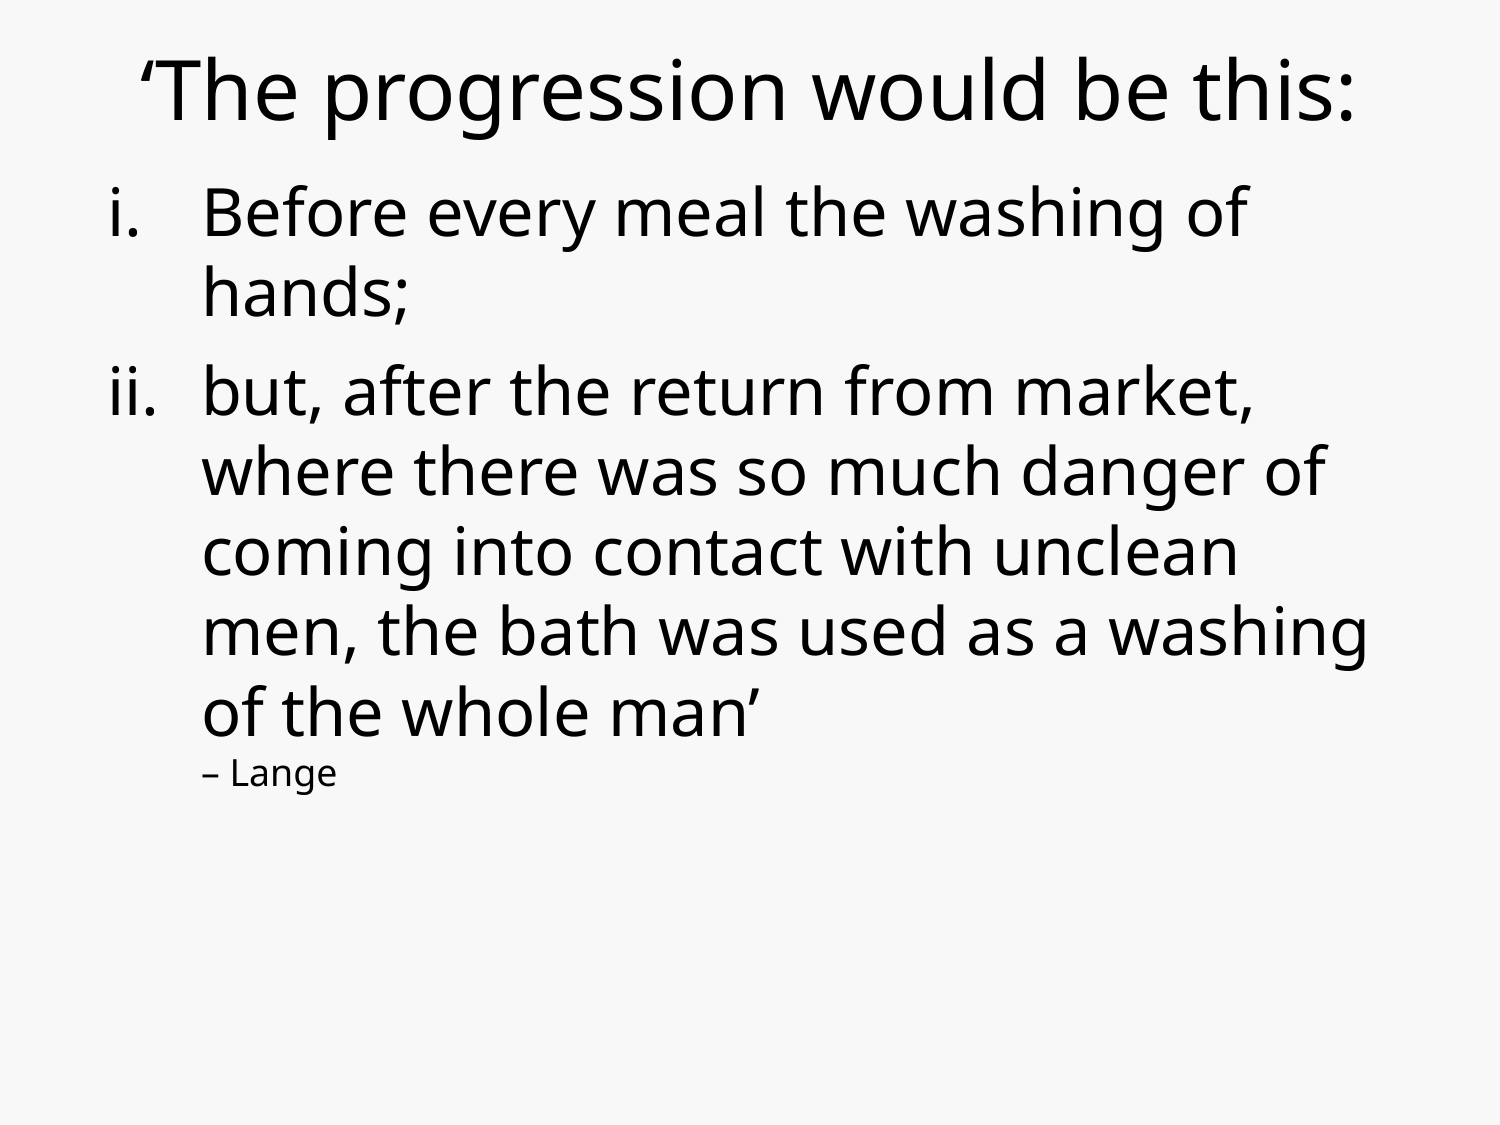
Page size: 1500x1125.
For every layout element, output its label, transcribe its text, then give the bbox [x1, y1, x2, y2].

title ‘The progression would be this: [112, 12, 1388, 162]
list Before every meal the washing of hands; but, after the return from market, where there was so much danger of coming into contact with unclean men, the bath was used as a washing of the whole man’ – Lange [92, 162, 1405, 1063]
